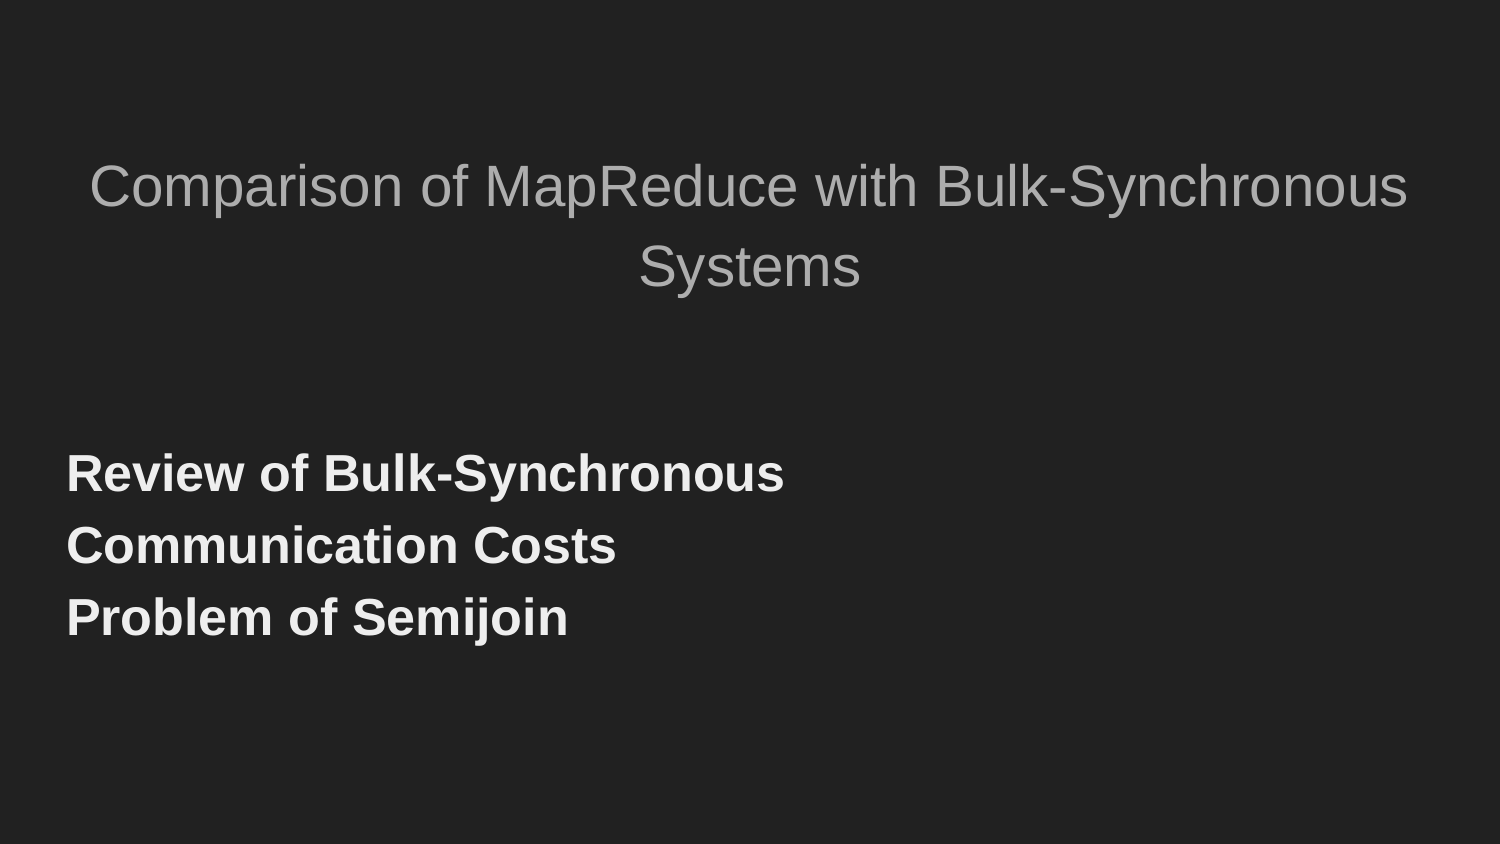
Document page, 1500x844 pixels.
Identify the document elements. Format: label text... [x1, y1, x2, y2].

title Comparison of MapReduce with Bulk-Synchronous Systems Review of Bulk-Synchronous Communication Costs Problem of Semijoin [51, 67, 1449, 797]
